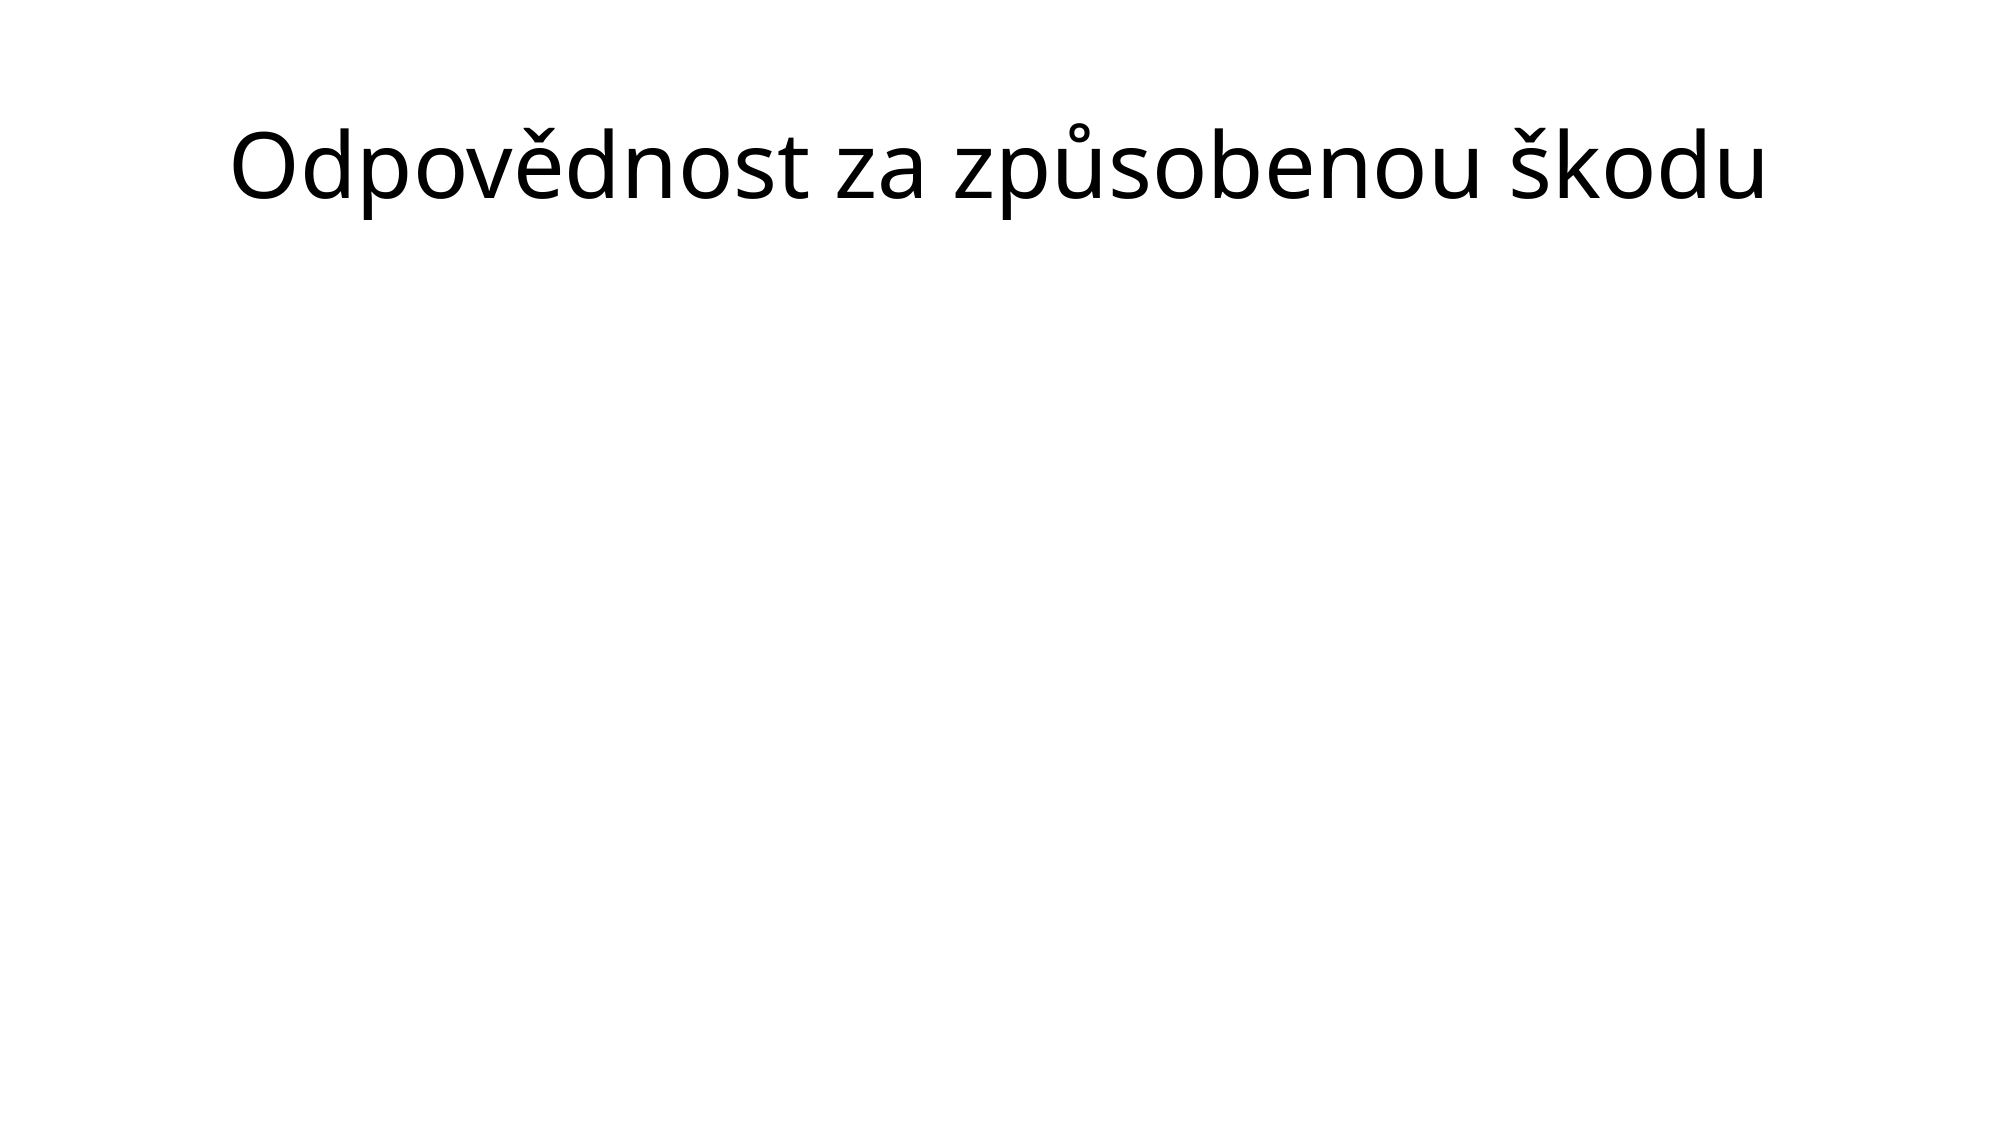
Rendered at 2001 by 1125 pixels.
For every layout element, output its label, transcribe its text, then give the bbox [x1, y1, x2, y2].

title Odpovědnost za způsobenou škodu [137, 59, 1863, 278]
